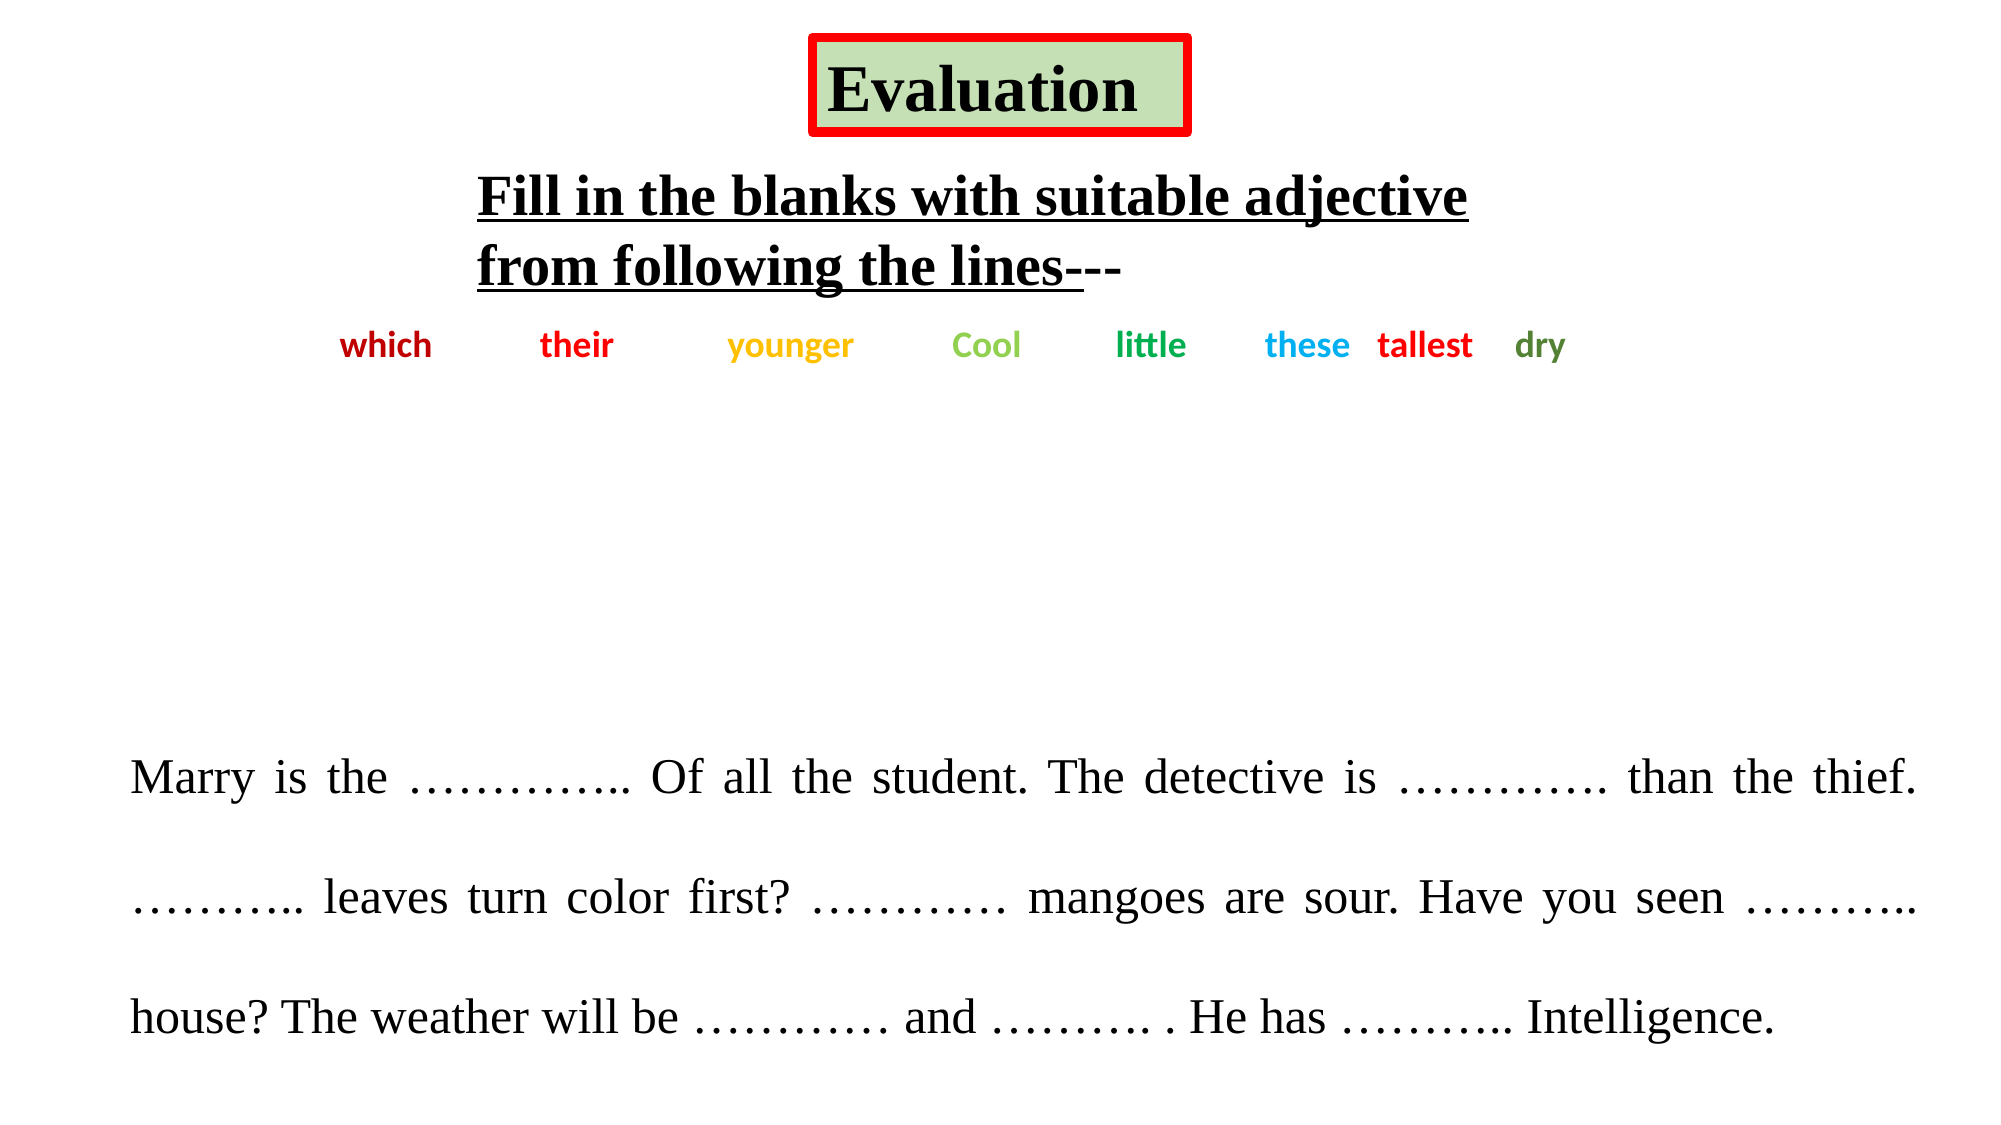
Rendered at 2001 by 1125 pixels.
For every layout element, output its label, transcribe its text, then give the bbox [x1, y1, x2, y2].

text_box younger [712, 312, 875, 373]
text_box little [1100, 312, 1202, 373]
text_box Fill in the blanks with suitable adjective from following the lines--- [462, 149, 1563, 305]
text_box Marry is the ………….. Of all the student. The detective is …………. than the thief. ……….. leaves turn color first? ………… mangoes are sour. Have you seen ……….. house? The weather will be ………… and ………. . He has ……….. Intelligence. [115, 675, 1934, 1051]
text_box which [324, 312, 463, 373]
text_box their [524, 312, 675, 373]
text_box Evaluation [812, 37, 1188, 133]
text_box tallest [1362, 312, 1500, 373]
text_box dry [1500, 312, 1600, 373]
text_box Cool [937, 312, 1075, 373]
text_box these [1250, 312, 1362, 373]
